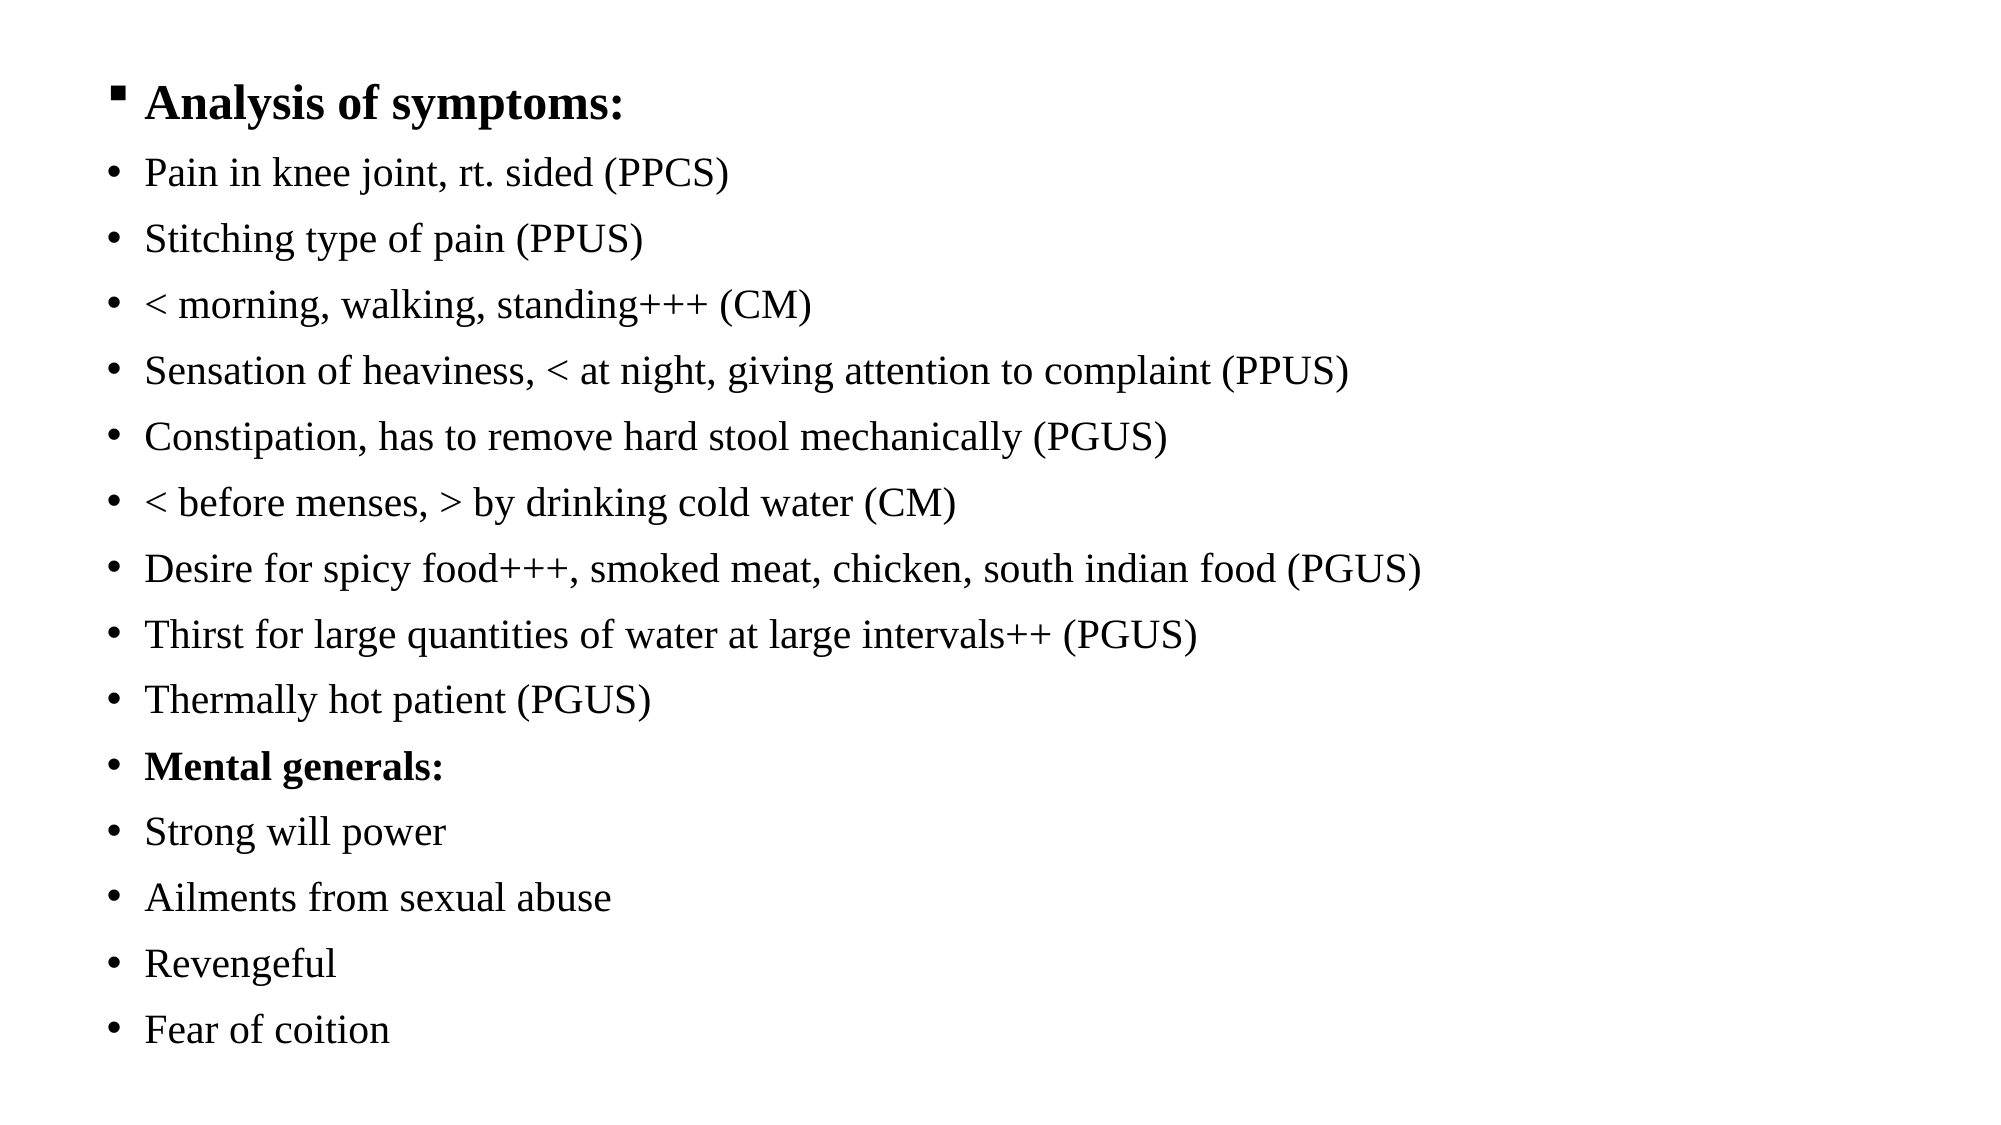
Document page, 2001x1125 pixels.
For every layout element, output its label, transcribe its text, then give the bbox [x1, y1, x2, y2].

list Analysis of symptoms: Pain in knee joint, rt. sided (PPCS) Stitching type of pain (PPUS) < morning, walking, standing+++ (CM) Sensation of heaviness, < at night, giving attention to complaint (PPUS) Constipation, has to remove hard stool mechanically (PGUS) < before menses, > by drinking cold water (CM) Desire for spicy food+++, smoked meat, chicken, south indian food (PGUS) Thirst for large quantities of water at large intervals++ (PGUS) Thermally hot patient (PGUS) Mental generals: Strong will power Ailments from sexual abuse Revengeful Fear of coition [91, 68, 1911, 1081]
